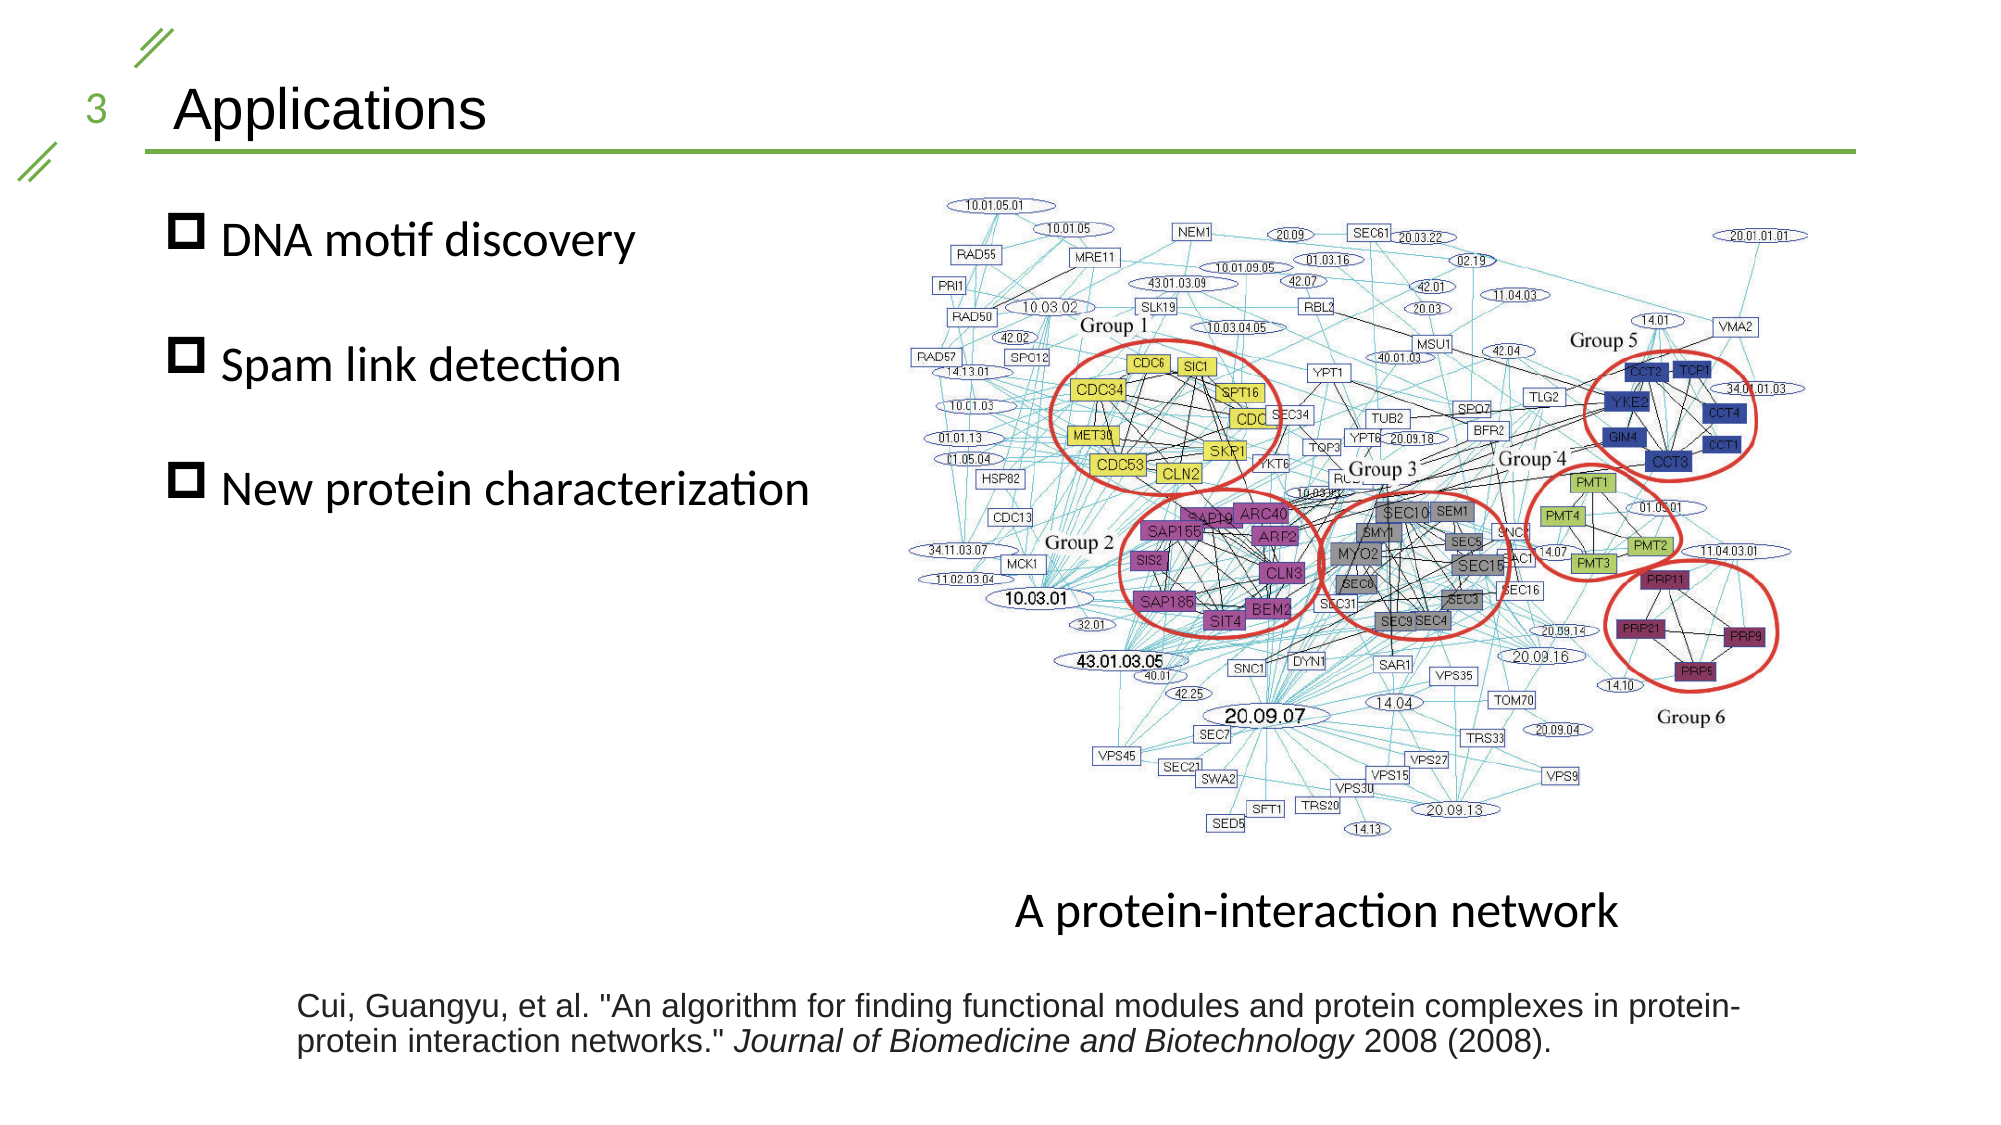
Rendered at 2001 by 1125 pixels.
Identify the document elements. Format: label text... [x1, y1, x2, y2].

text_box A protein-interaction network [999, 870, 1704, 945]
list DNA motif discovery Spam link detection New protein characterization [149, 206, 865, 645]
text_box Cui, Guangyu, et al. "An algorithm for finding functional modules and protein complexes in protein-protein interaction networks." Journal of Biomedicine and Biotechnology 2008 (2008). [281, 980, 1782, 1068]
picture [865, 178, 1839, 852]
list Applications [173, 70, 1857, 150]
